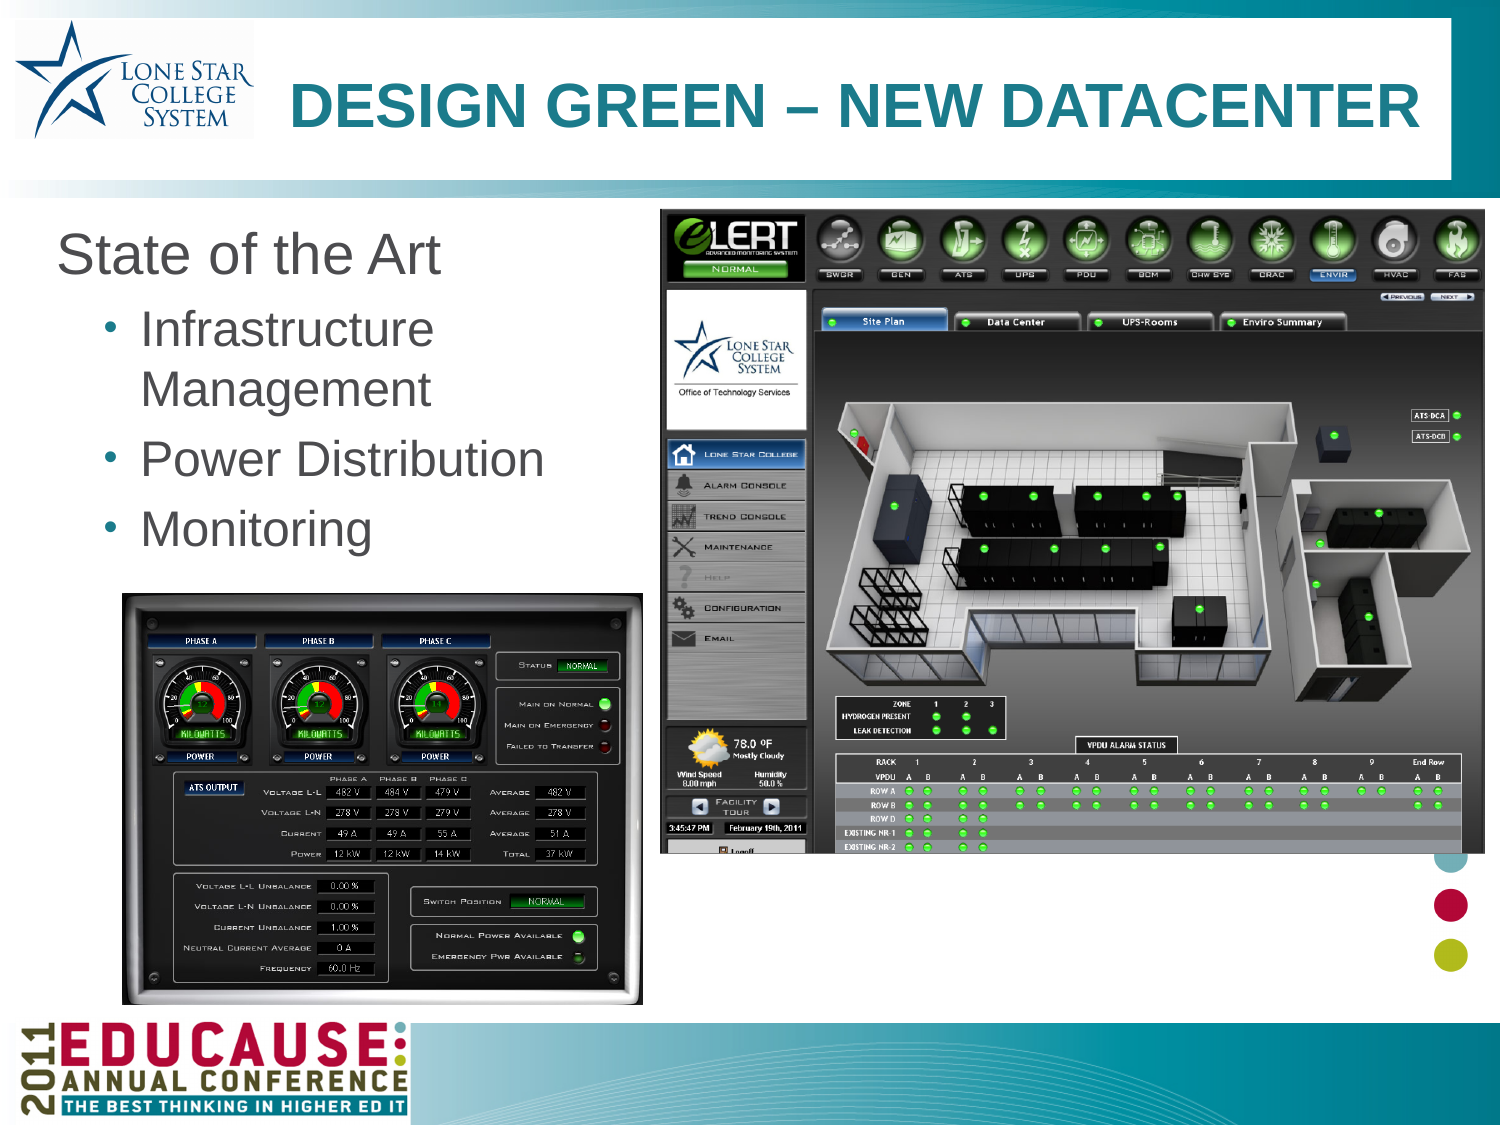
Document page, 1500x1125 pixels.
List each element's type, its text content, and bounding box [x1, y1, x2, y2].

picture [15, 20, 254, 139]
picture [0, 0, 1500, 198]
picture [0, 1017, 1500, 1125]
list State of the Art Infrastructure Management Power Distribution Monitoring [40, 208, 695, 1006]
title Design Green – New Datacenter [264, 25, 1448, 180]
picture [659, 208, 1485, 979]
picture [121, 592, 644, 1006]
